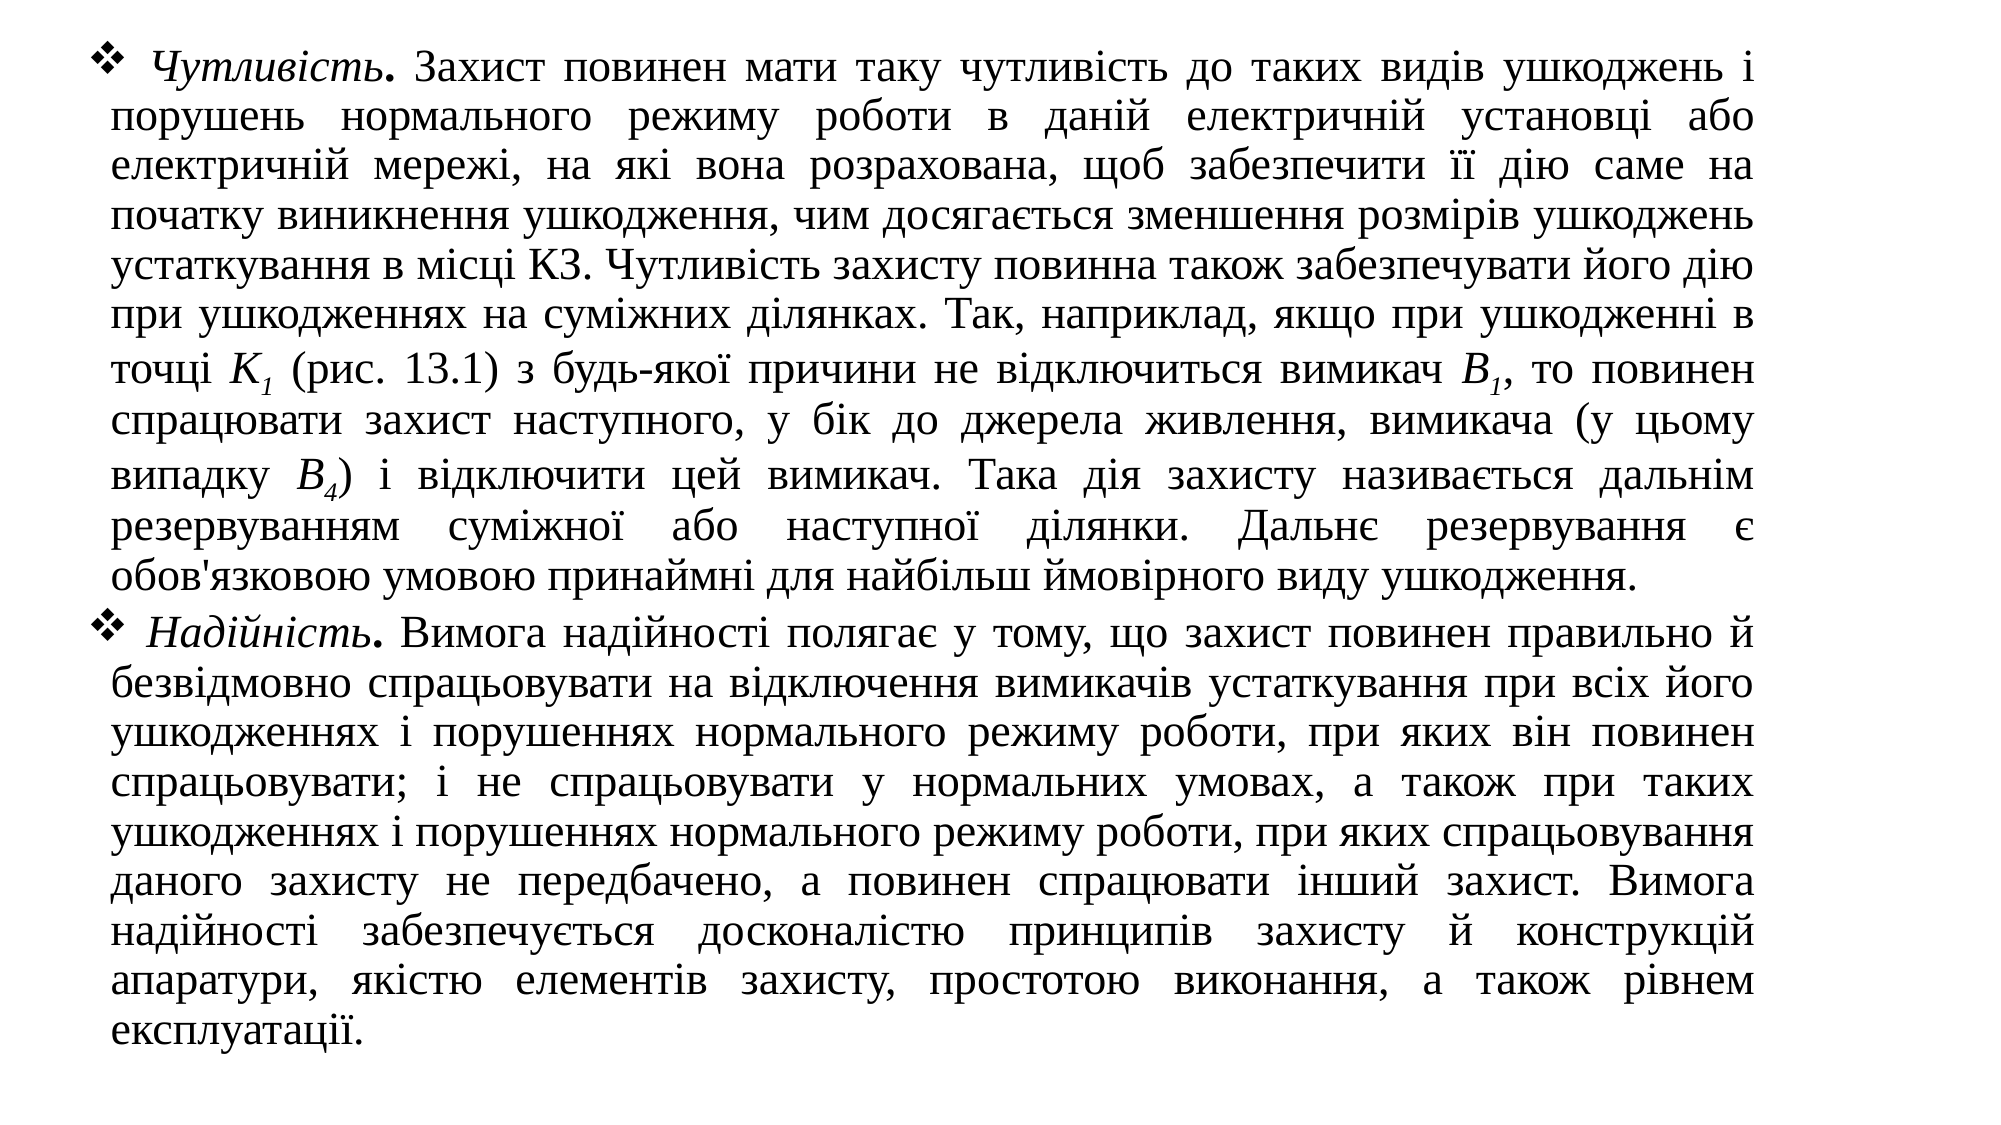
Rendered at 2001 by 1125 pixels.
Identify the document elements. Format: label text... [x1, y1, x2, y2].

list Чутливість. Захист повинен мати таку чутливість до таких видів ушкоджень і порушень нормального режиму роботи в даній електричній установці або електричній мережі, на які вона розрахована, щоб забезпечити її дію саме на початку виникнення ушкодження, чим досягається зменшення розмірів ушкоджень устаткування в місці КЗ. Чутливість захисту повинна також забезпечувати його дію при ушкодженнях на суміжних ділянках. Так, наприклад, якщо при ушкодженні в точці K1 (рис. 13.1) з будь-якої причини не відключиться вимикач В1, то повинен спрацювати захист наступного, у бік до джерела живлення, вимикача (у цьому випадку В4) і відключити цей вимикач. Така дія захисту називається дальнім резервуванням суміжної або наступної ділянки. Дальнє резервування є обов'язковою умовою принаймні для найбільш ймовірного виду ушкодження. Надійність. Вимога надійності полягає у тому, що захист повинен правильно й безвідмовно спрацьовувати на відключення вимикачів устаткування при всіх його ушкодженнях і порушеннях нормального режиму роботи, при яких він повинен спрацьовувати; і не спрацьовувати у нормальних умовах, а також при таких ушкодженнях і порушеннях нормального режиму роботи, при яких спрацьовування даного захисту не передбачено, а повинен спрацювати інший захист. Вимога надійності забезпечується досконалістю принципів захисту й конструкцій апаратури, якістю елементів захисту, простотою виконання, а також рівнем експлуатації. [68, 33, 1794, 1100]
